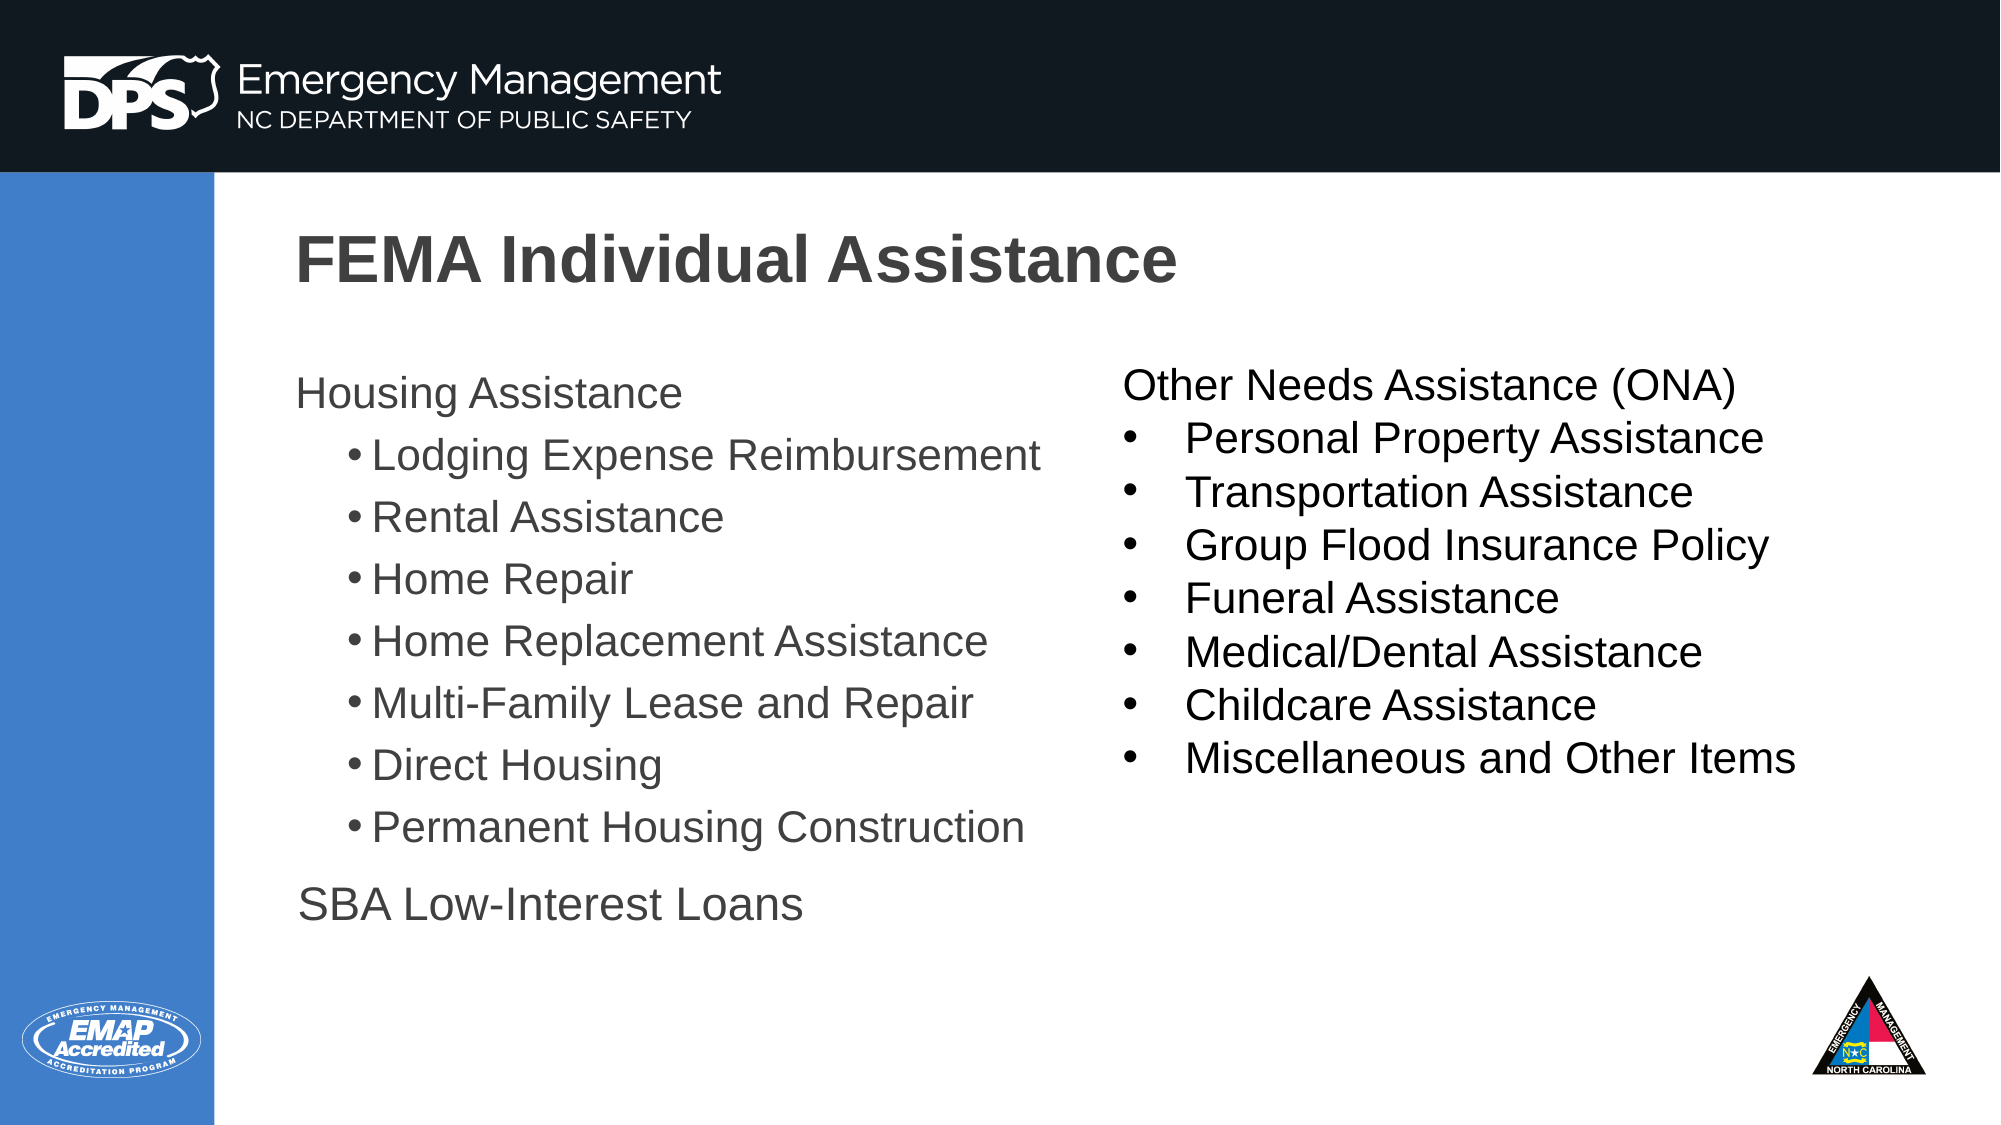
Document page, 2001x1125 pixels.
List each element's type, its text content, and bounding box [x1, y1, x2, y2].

list Housing Assistance Lodging Expense Reimbursement Rental Assistance Home Repair Home Replacement Assistance Multi-Family Lease and Repair Direct Housing Permanent Housing Construction SBA Low-Interest Loans [280, 281, 1898, 984]
picture [1898, 969, 1932, 1078]
picture [64, 54, 721, 130]
picture [22, 1001, 201, 1078]
title FEMA Individual Assistance [280, 203, 1898, 281]
text_box Other Needs Assistance (ONA) Personal Property Assistance Transportation Assistance Group Flood Insurance Policy Funeral Assistance Medical/Dental Assistance Childcare Assistance Miscellaneous and Other Items [1107, 348, 1898, 1125]
